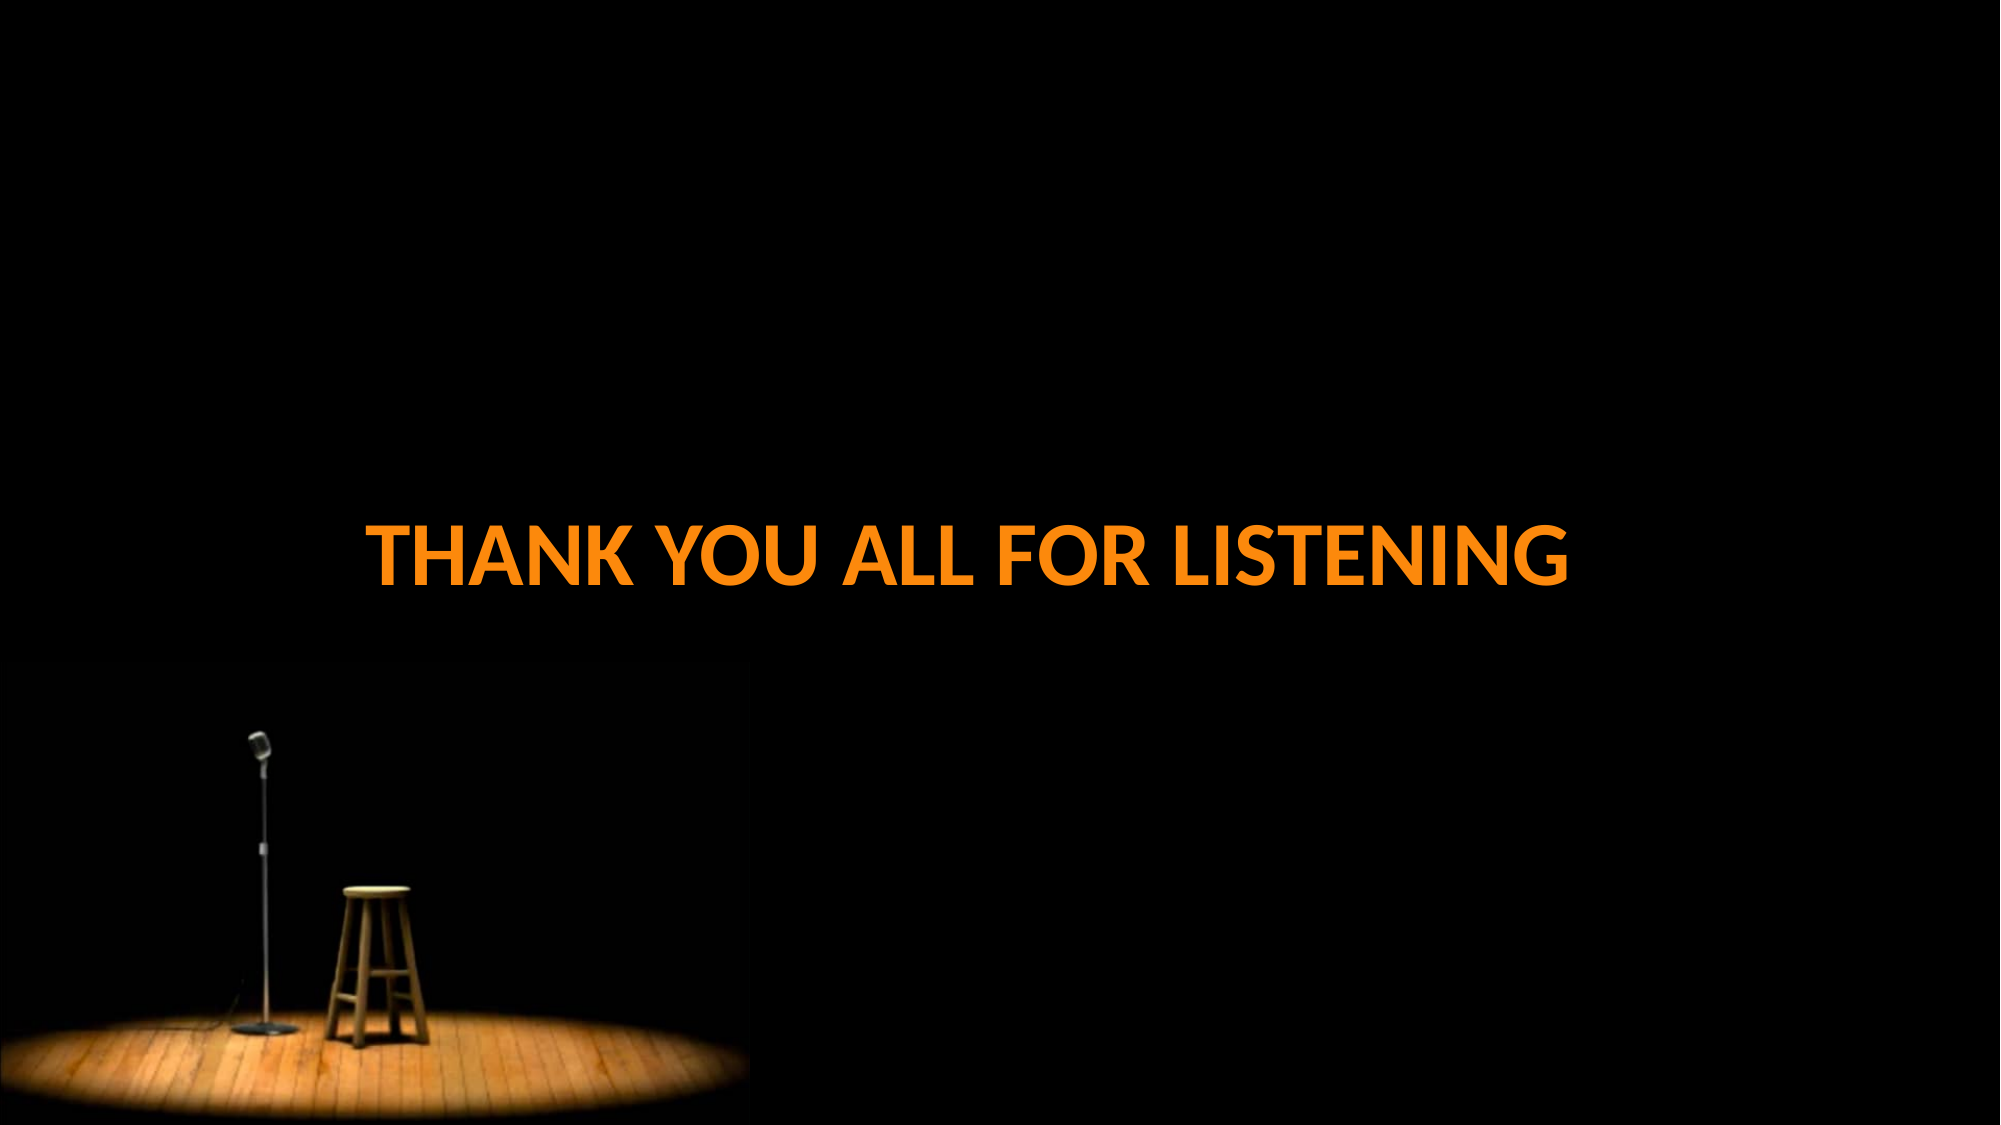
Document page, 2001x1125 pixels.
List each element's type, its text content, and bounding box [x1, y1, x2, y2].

text_box THANK YOU ALL FOR LISTENING [350, 486, 1626, 611]
picture [0, 662, 750, 1125]
